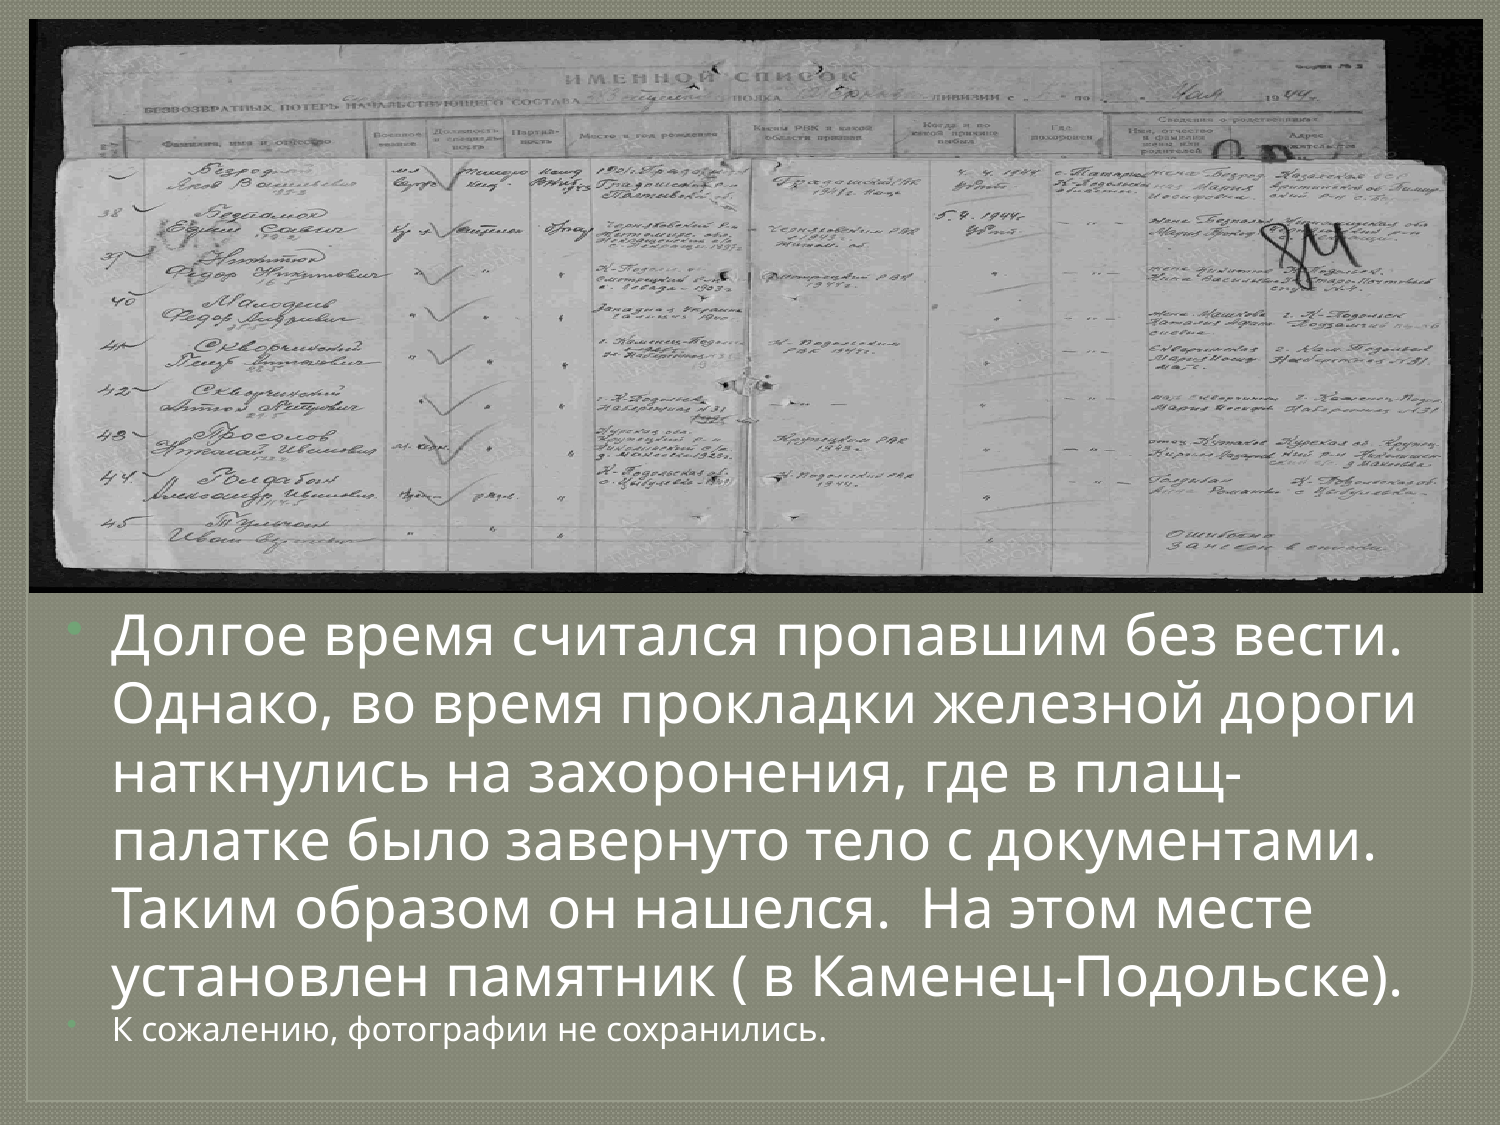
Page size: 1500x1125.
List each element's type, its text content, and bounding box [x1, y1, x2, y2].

list Долгое время считался пропавшим без вести. Однако, во время прокладки железной дороги наткнулись на захоронения, где в плащ-палатке было завернуто тело с документами. Таким образом он нашелся. На этом месте установлен памятник ( в Каменец-Подольске). К сожалению, фотографии не сохранились. [53, 606, 1436, 1105]
picture [29, 18, 1483, 594]
